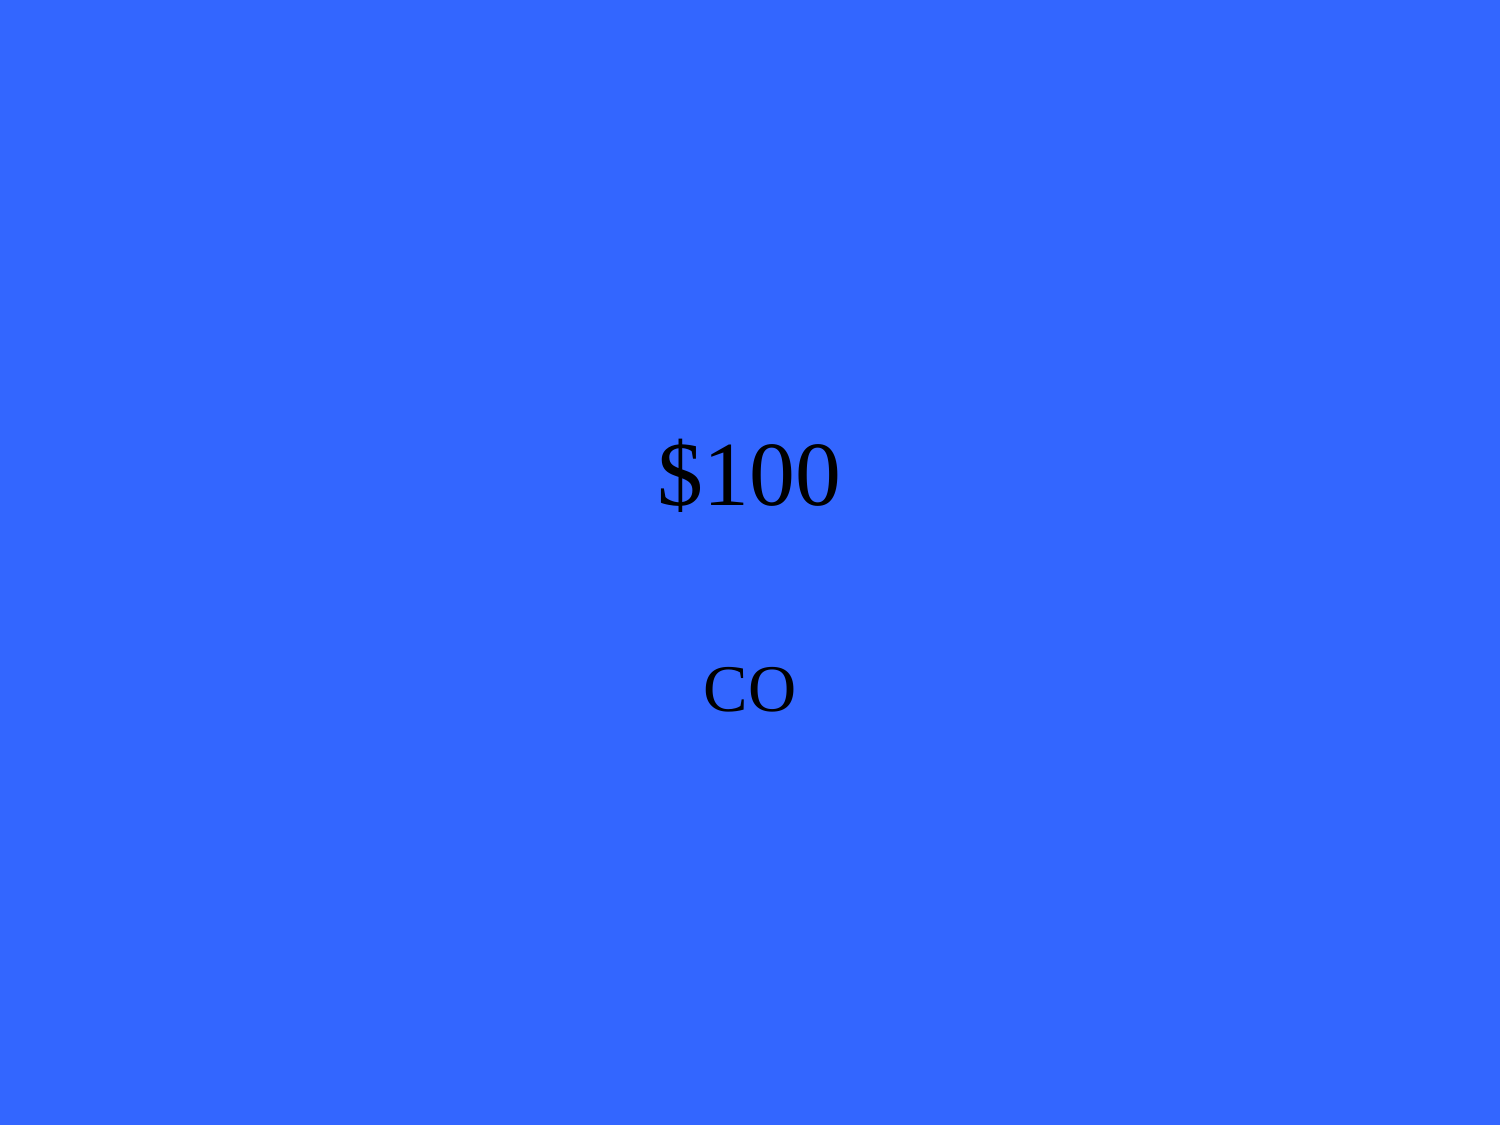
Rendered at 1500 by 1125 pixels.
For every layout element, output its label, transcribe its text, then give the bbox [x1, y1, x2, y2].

subtitle CO [224, 637, 1276, 926]
title $100 [112, 374, 1388, 563]
